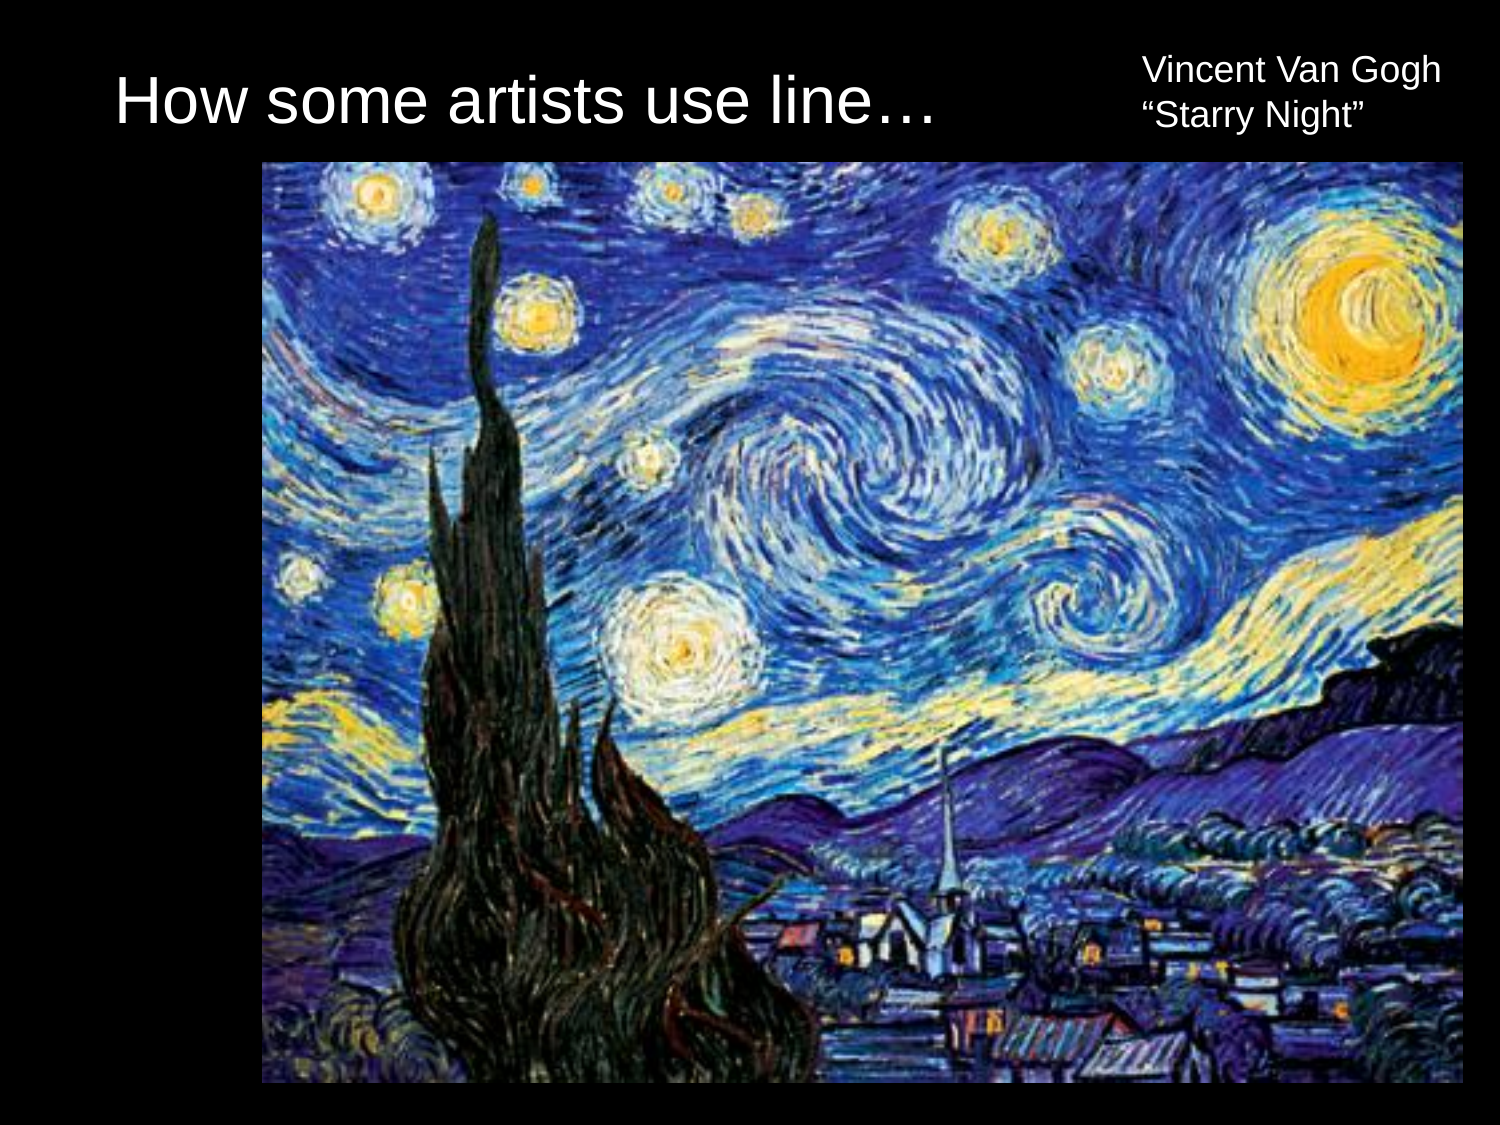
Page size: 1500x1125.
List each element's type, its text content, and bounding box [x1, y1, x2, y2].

picture [262, 162, 1463, 1083]
text_box Vincent Van Gogh “Starry Night” [1127, 37, 1458, 143]
text_box How some artists use line… [99, 49, 1175, 145]
